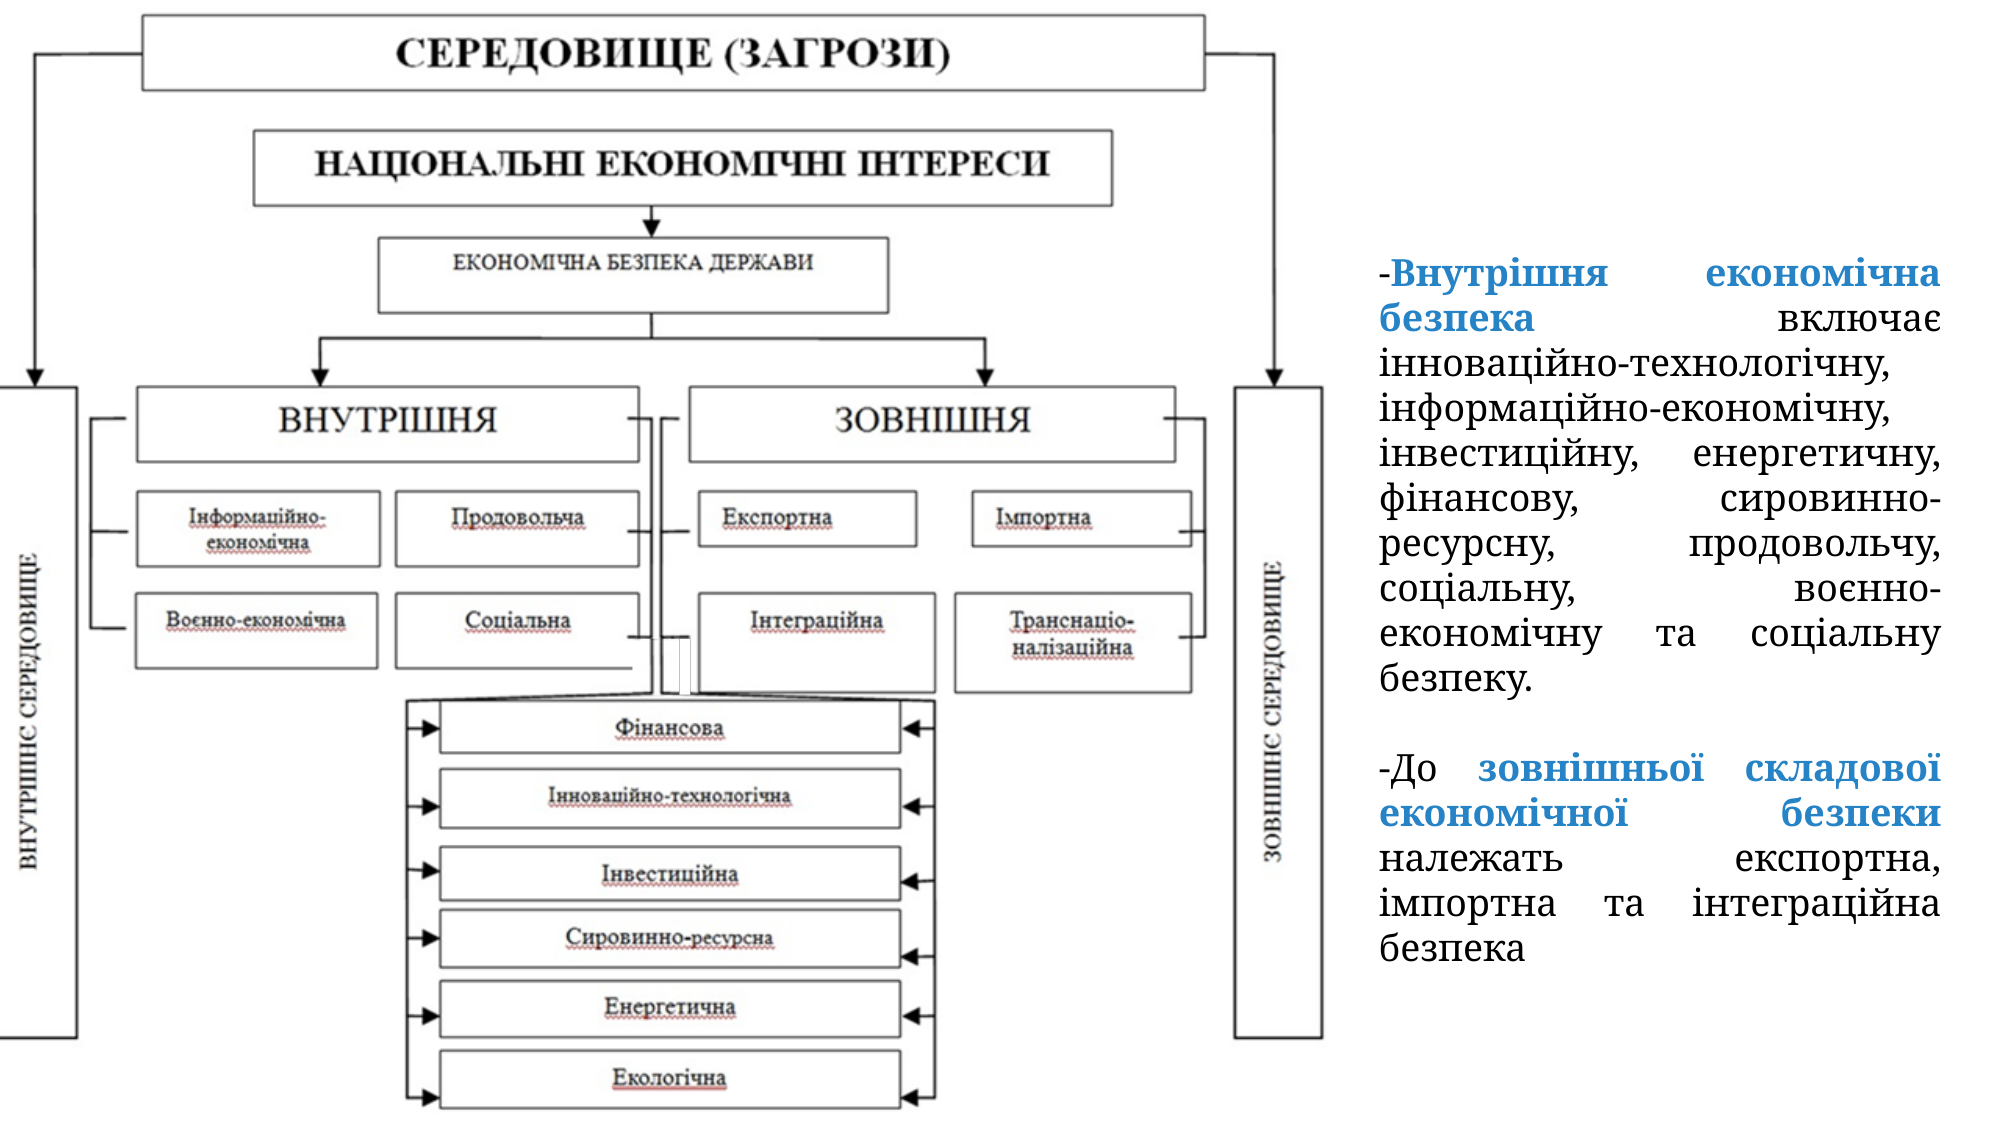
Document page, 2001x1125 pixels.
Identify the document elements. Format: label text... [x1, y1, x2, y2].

text_box -Внутрішня економічна безпека включає інноваційно-технологічну, інформаційно-економічну, інвестиційну, енергетичну, фінансову, сировинно-ресурсну, продовольчу, соціальну, воєнно-економічну та соціальну безпеку. -До зовнішньої складової економічної безпеки належать експортна, імпортна та інтеграційна безпека [1364, 241, 1957, 976]
picture [0, 0, 1341, 1124]
